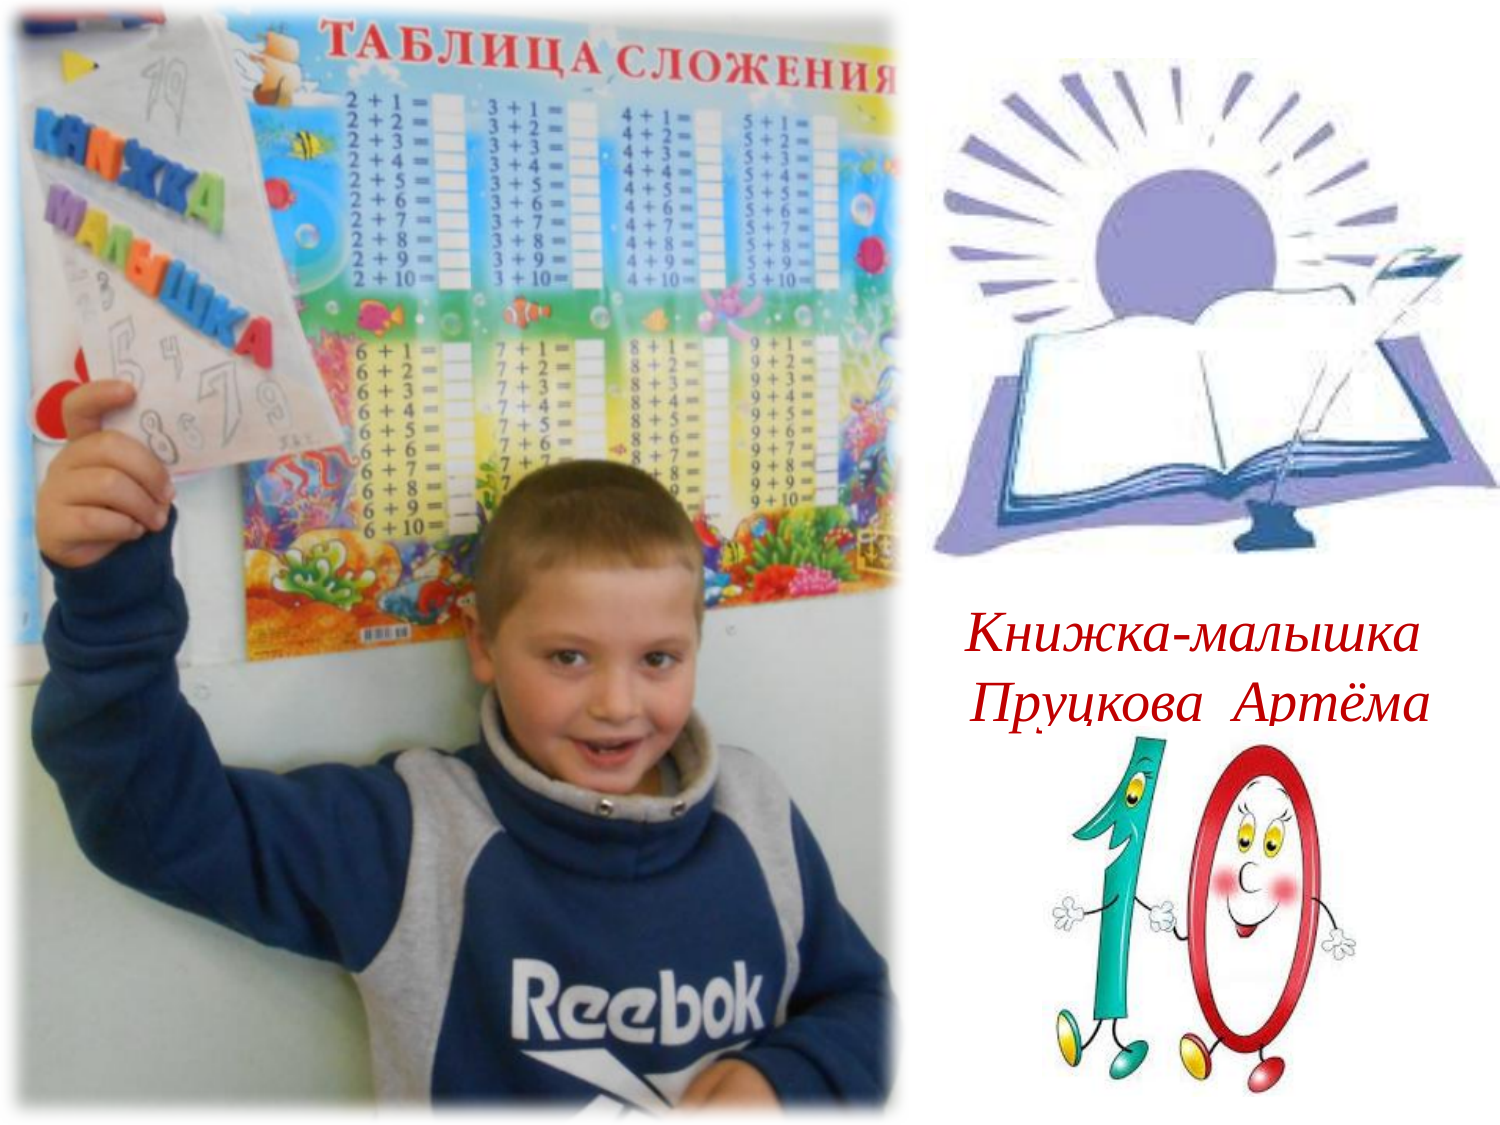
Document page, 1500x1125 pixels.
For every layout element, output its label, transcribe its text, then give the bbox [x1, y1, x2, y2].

picture [925, 58, 1500, 563]
picture [0, 0, 909, 1125]
picture [1042, 726, 1361, 1098]
text_box Книжка-малышка Пруцкова Артёма [913, 585, 1500, 741]
